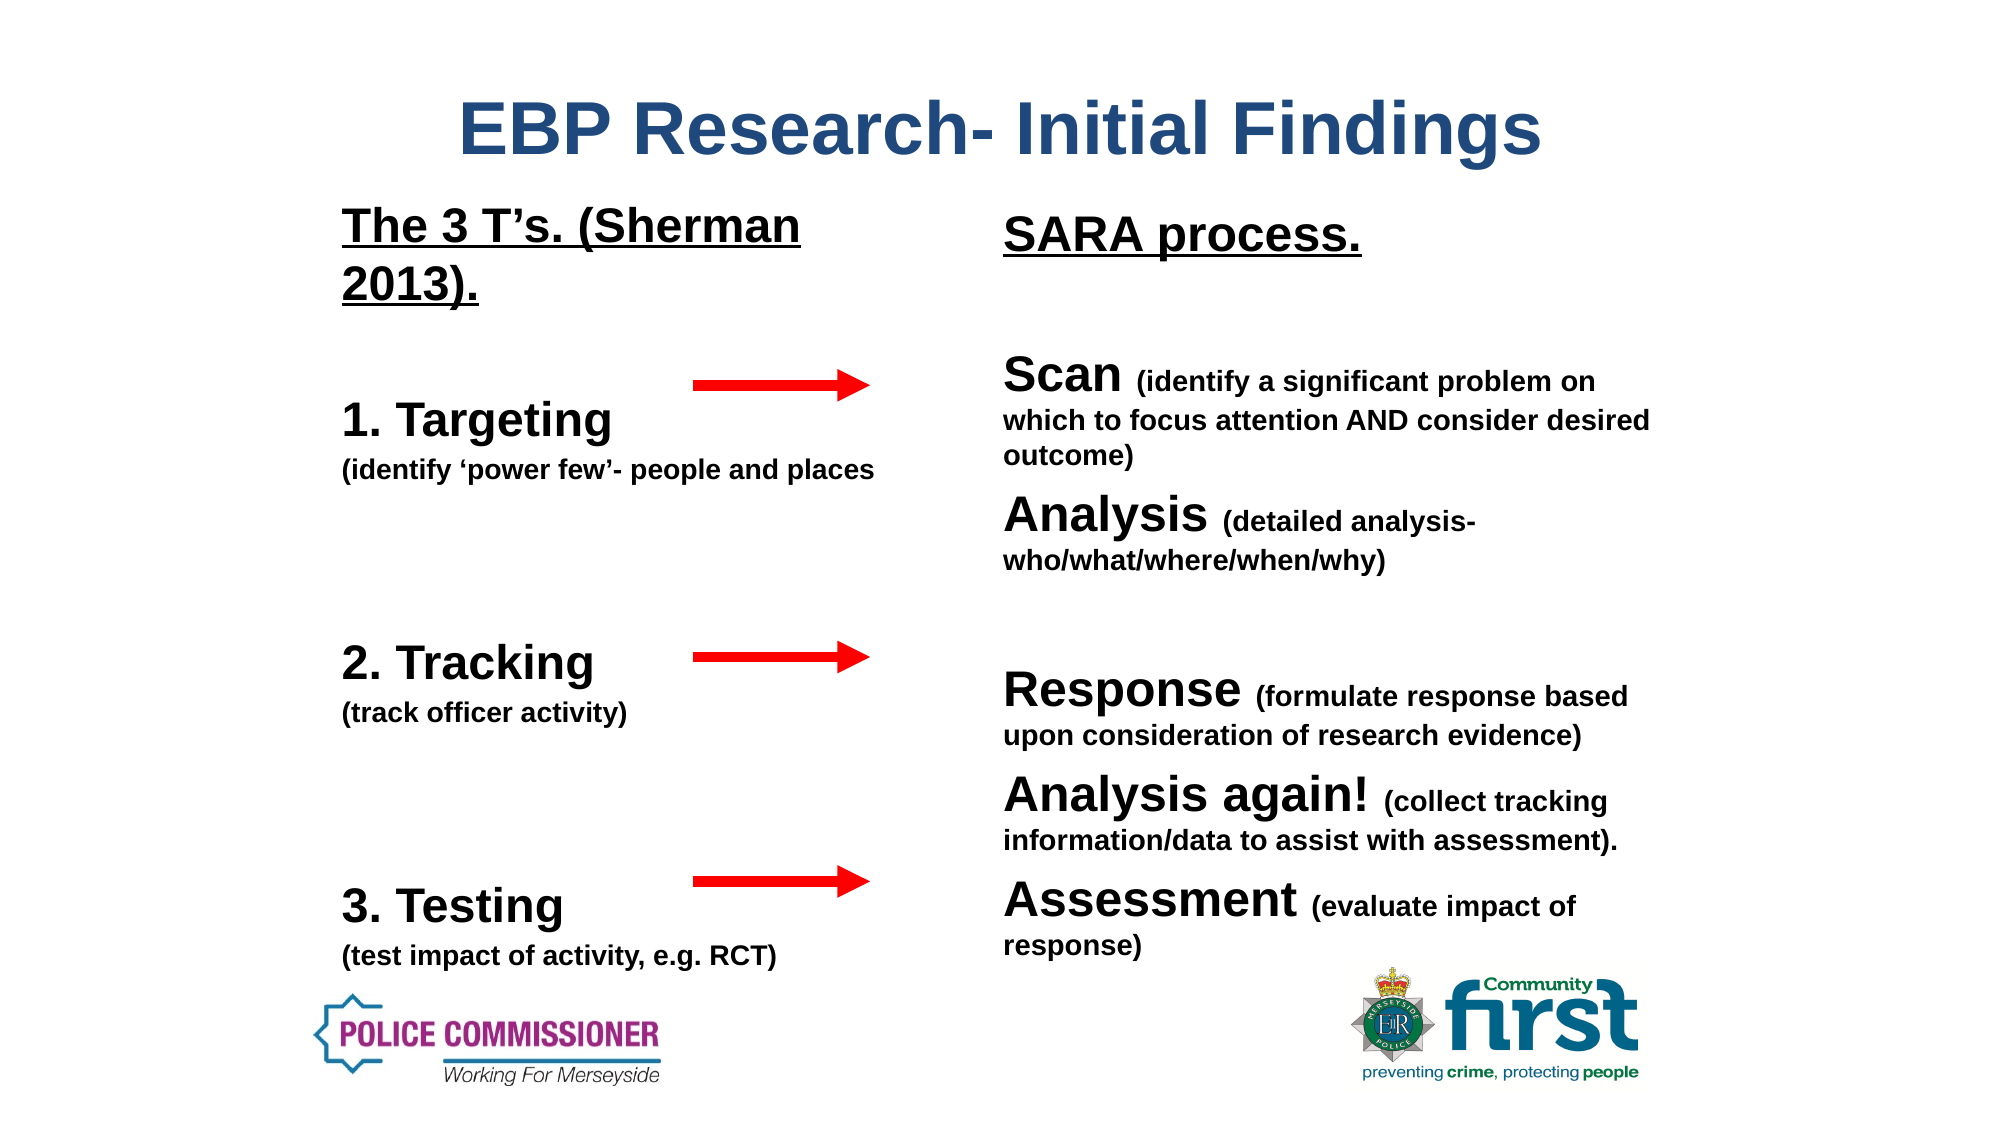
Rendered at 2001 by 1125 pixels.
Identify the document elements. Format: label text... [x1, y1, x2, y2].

picture [1342, 958, 1650, 1092]
list The 3 T’s. (Sherman 2013). 1. Targeting (identify ‘power few’- people and places 2. Tracking (track officer activity) 3. Testing (test impact of activity, e.g. RCT) [326, 186, 907, 994]
text_box SARA process. Scan (identify a significant problem on which to focus attention AND consider desired outcome) Analysis (detailed analysis- who/what/where/when/why) Response (formulate response based upon consideration of research evidence) Analysis again! (collect tracking information/data to assist with assessment). Assessment (evaluate impact of response) [988, 193, 1690, 1002]
picture [313, 993, 661, 1086]
title EBP Research- Initial Findings [326, 54, 1677, 194]
